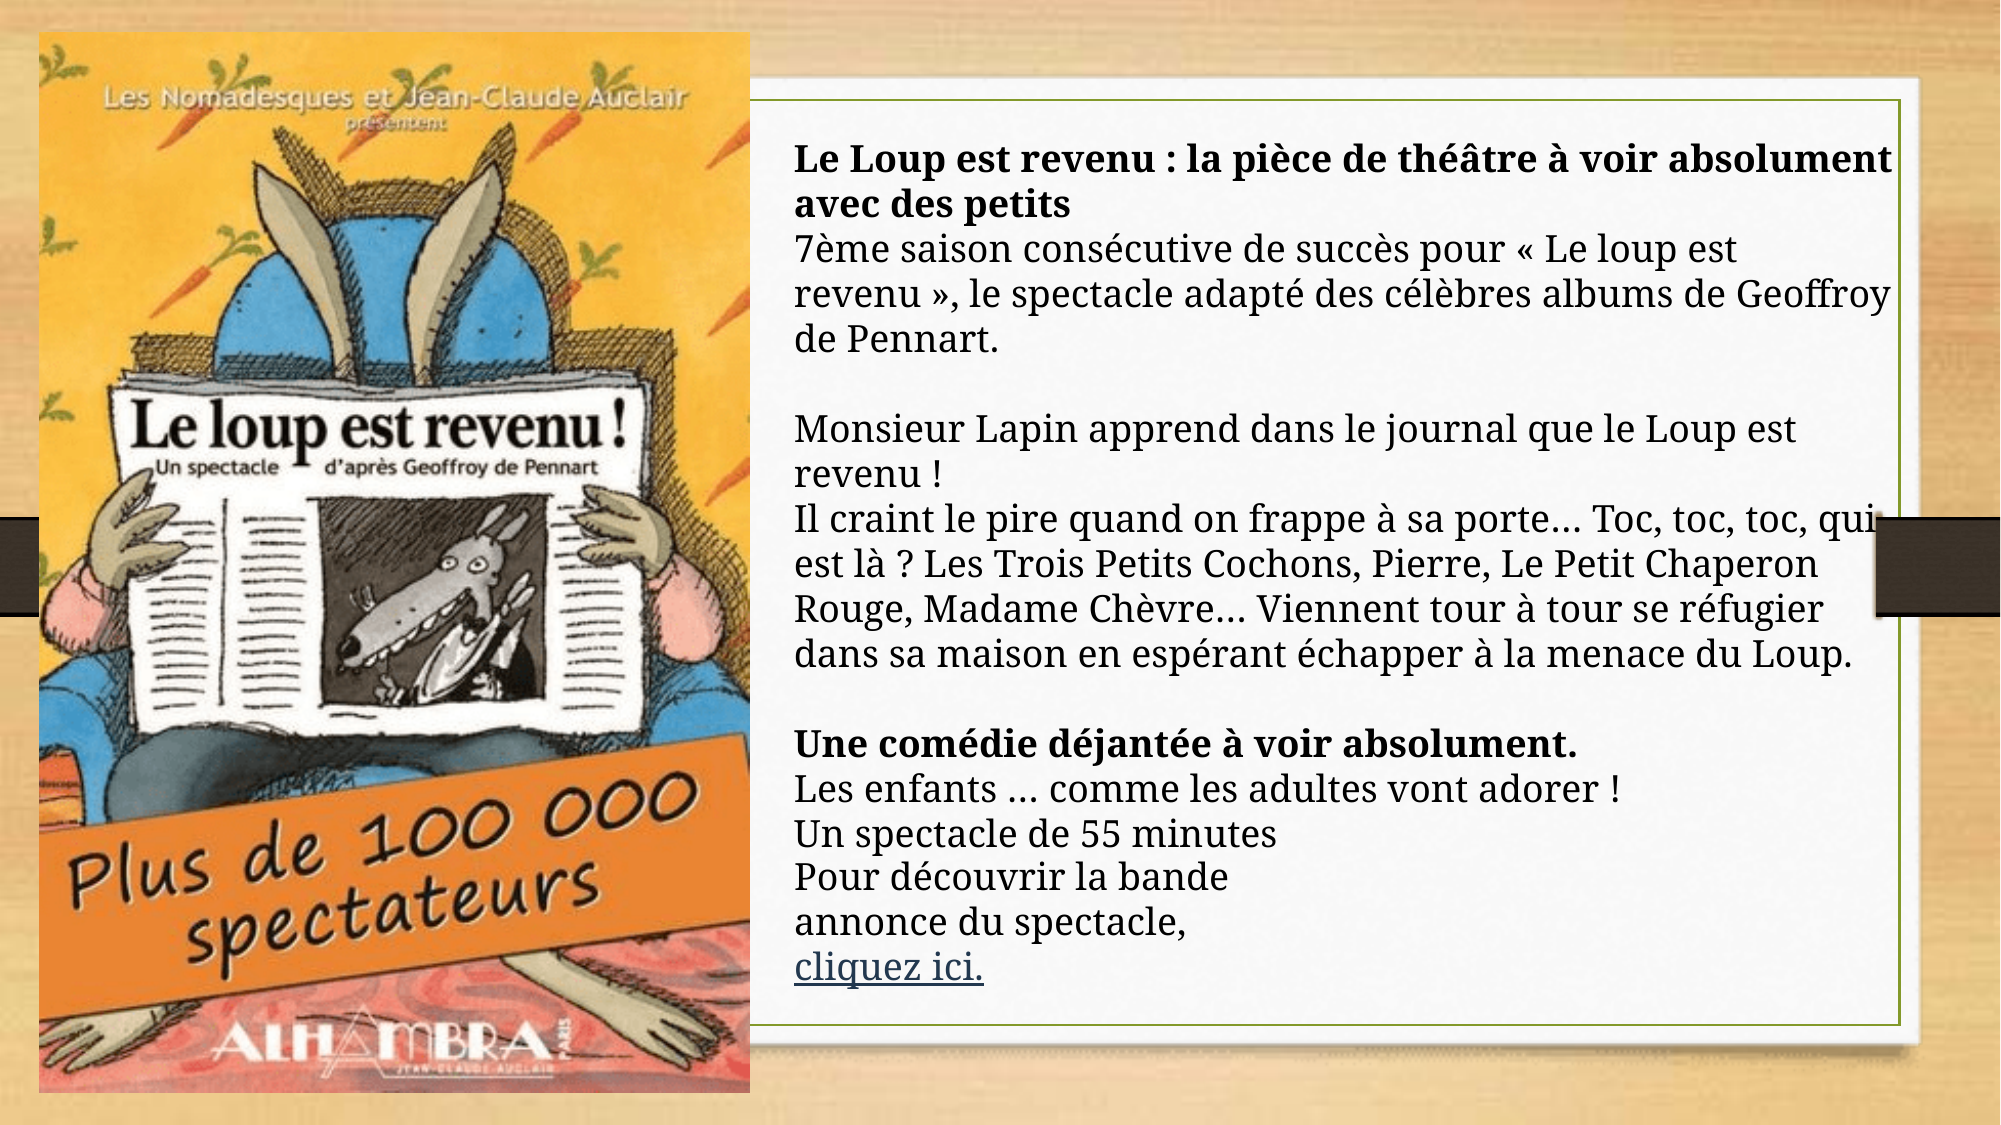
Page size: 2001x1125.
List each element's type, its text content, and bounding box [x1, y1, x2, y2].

picture [0, 0, 2001, 1125]
text_box Le Loup est revenu : la pièce de théâtre à voir absolument avec des petits 7ème saison consécutive de succès pour « Le loup est revenu », le spectacle adapté des célèbres albums de Geoffroy de Pennart. Monsieur Lapin apprend dans le journal que le Loup est revenu ! Il craint le pire quand on frappe à sa porte… Toc, toc, toc, qui est là ? Les Trois Petits Cochons, Pierre, Le Petit Chaperon Rouge, Madame Chèvre… Viennent tour à tour se réfugier dans sa maison en espérant échapper à la menace du Loup. Une comédie déjantée à voir absolument. Les enfants … comme les adultes vont adorer ! Un spectacle de 55 minutes [779, 127, 1916, 908]
text_box Pour découvrir la bande annonce du spectacle, cliquez ici. [779, 908, 1399, 1002]
